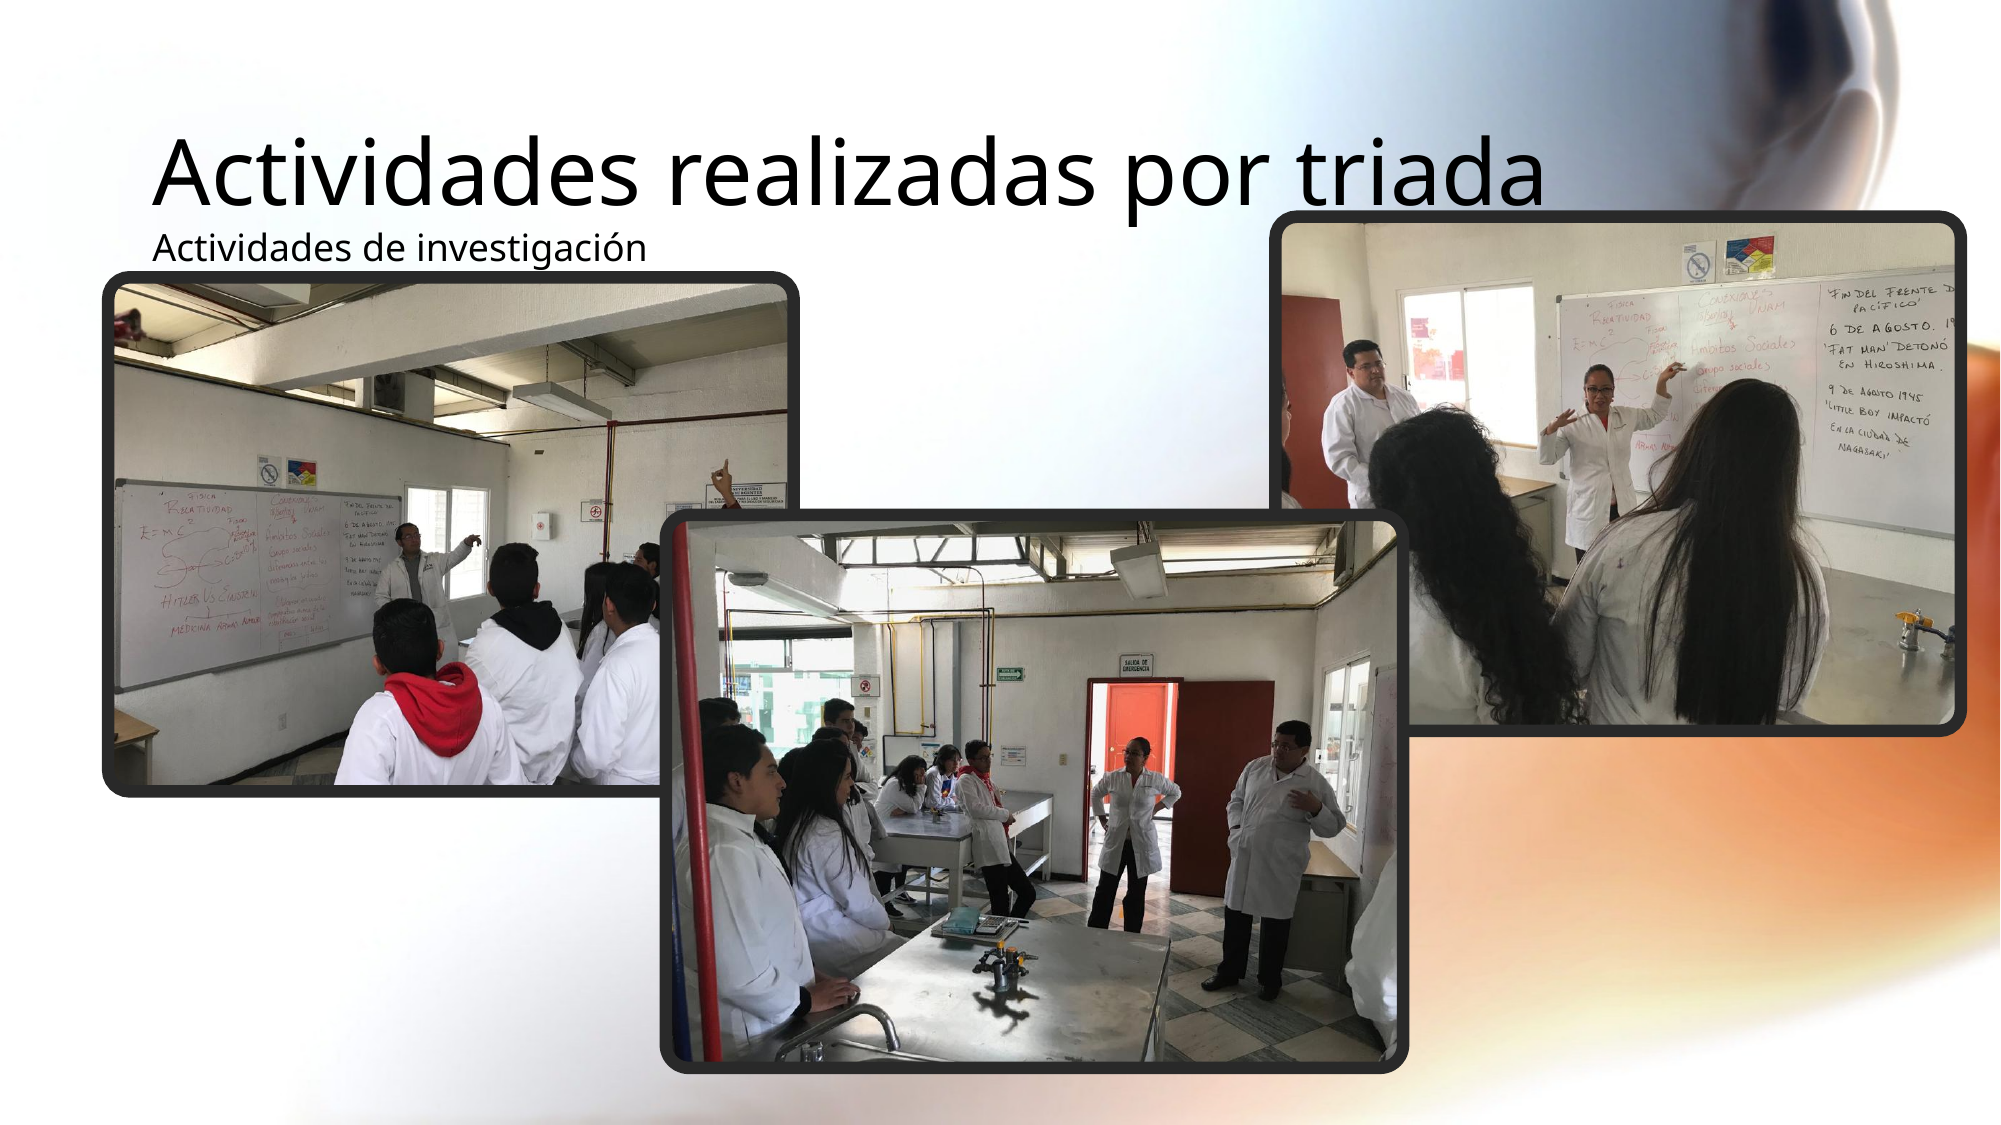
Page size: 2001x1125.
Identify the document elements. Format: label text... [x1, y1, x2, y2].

text_box Actividades de investigación [137, 216, 917, 277]
picture [0, 0, 2001, 1125]
title Actividades realizadas por triada [137, 59, 1863, 278]
